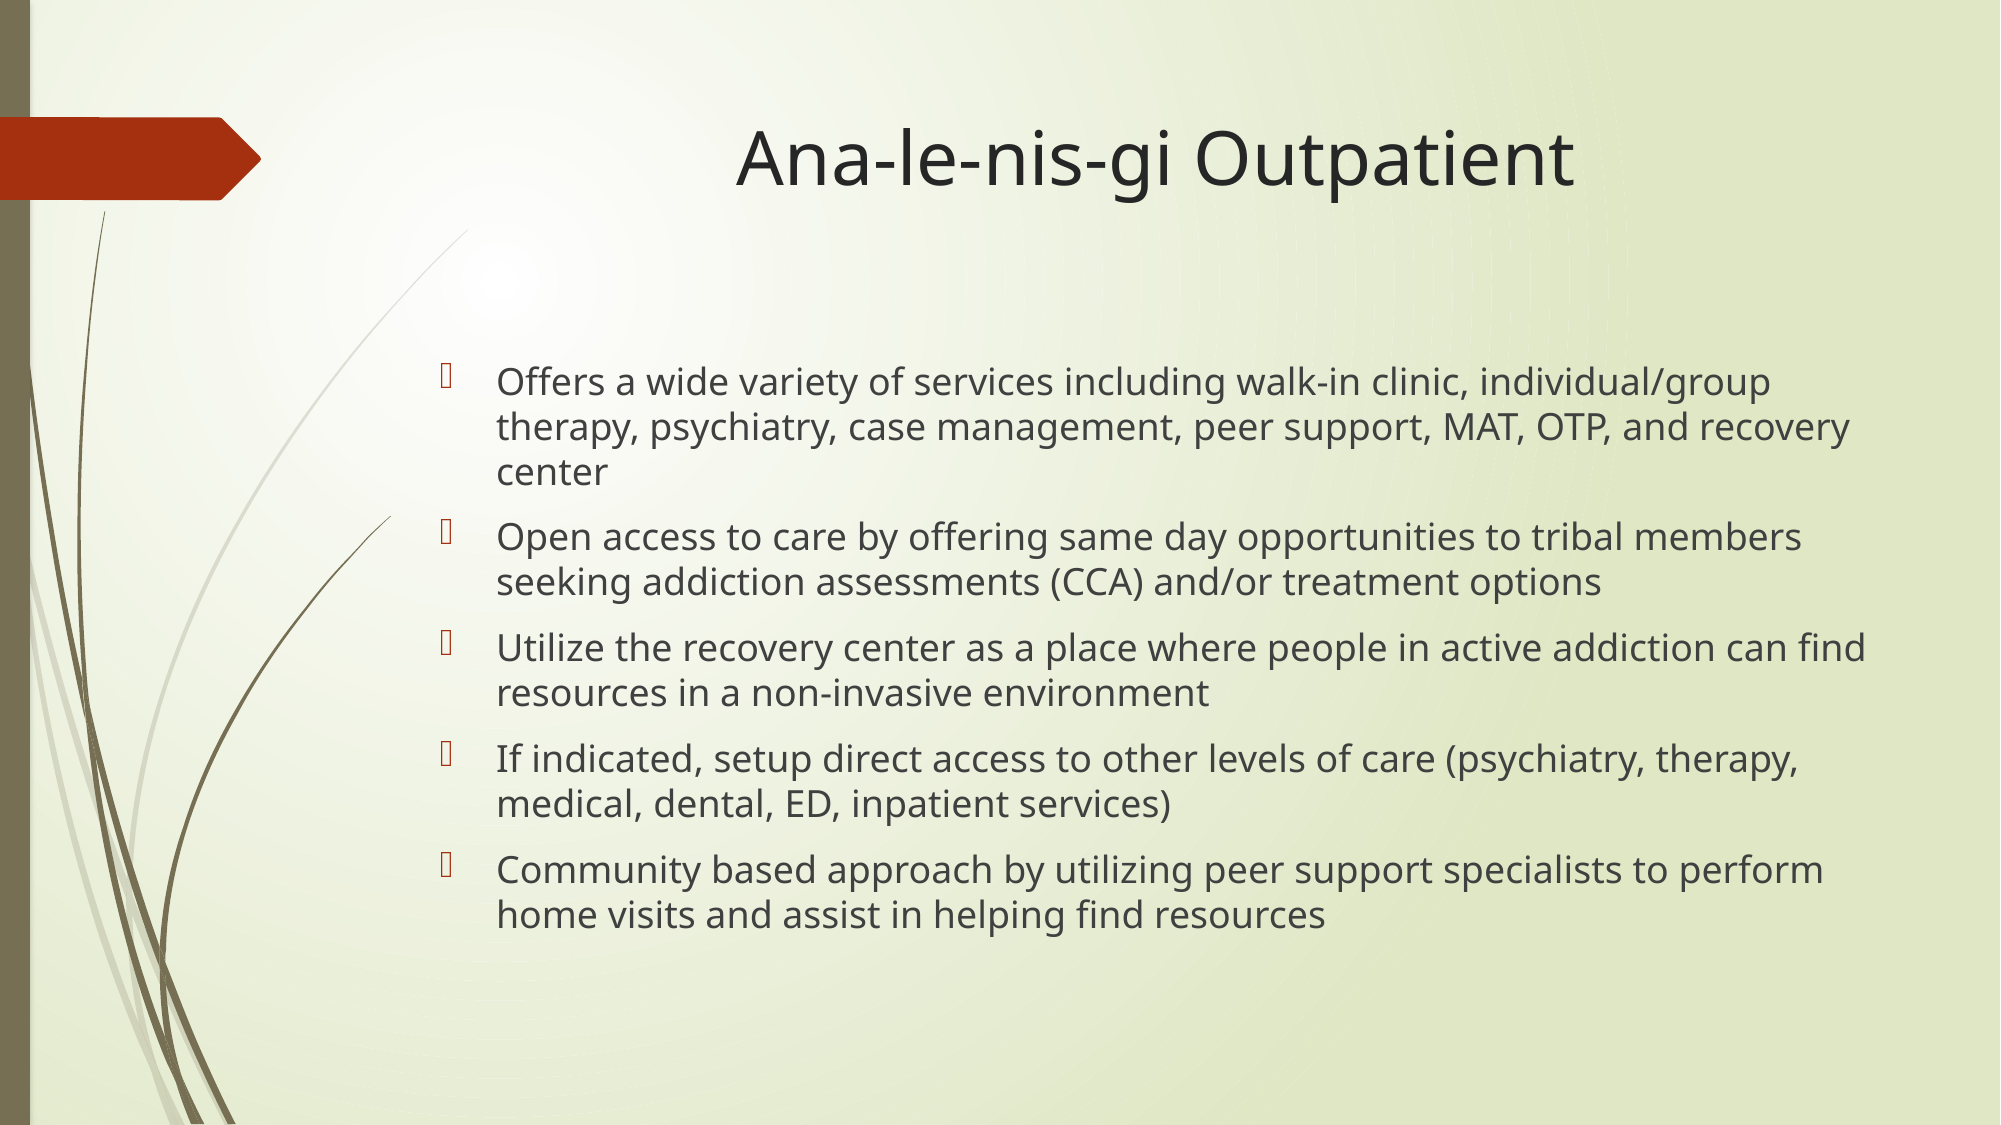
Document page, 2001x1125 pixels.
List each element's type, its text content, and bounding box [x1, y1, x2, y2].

list Offers a wide variety of services including walk-in clinic, individual/group therapy, psychiatry, case management, peer support, MAT, OTP, and recovery center Open access to care by offering same day opportunities to tribal members seeking addiction assessments (CCA) and/or treatment options Utilize the recovery center as a place where people in active addiction can find resources in a non-invasive environment If indicated, setup direct access to other levels of care (psychiatry, therapy, medical, dental, ED, inpatient services) Community based approach by utilizing peer support specialists to perform home visits and assist in helping find resources [424, 350, 1888, 970]
title Ana-le-nis-gi Outpatient [425, 102, 1888, 313]
